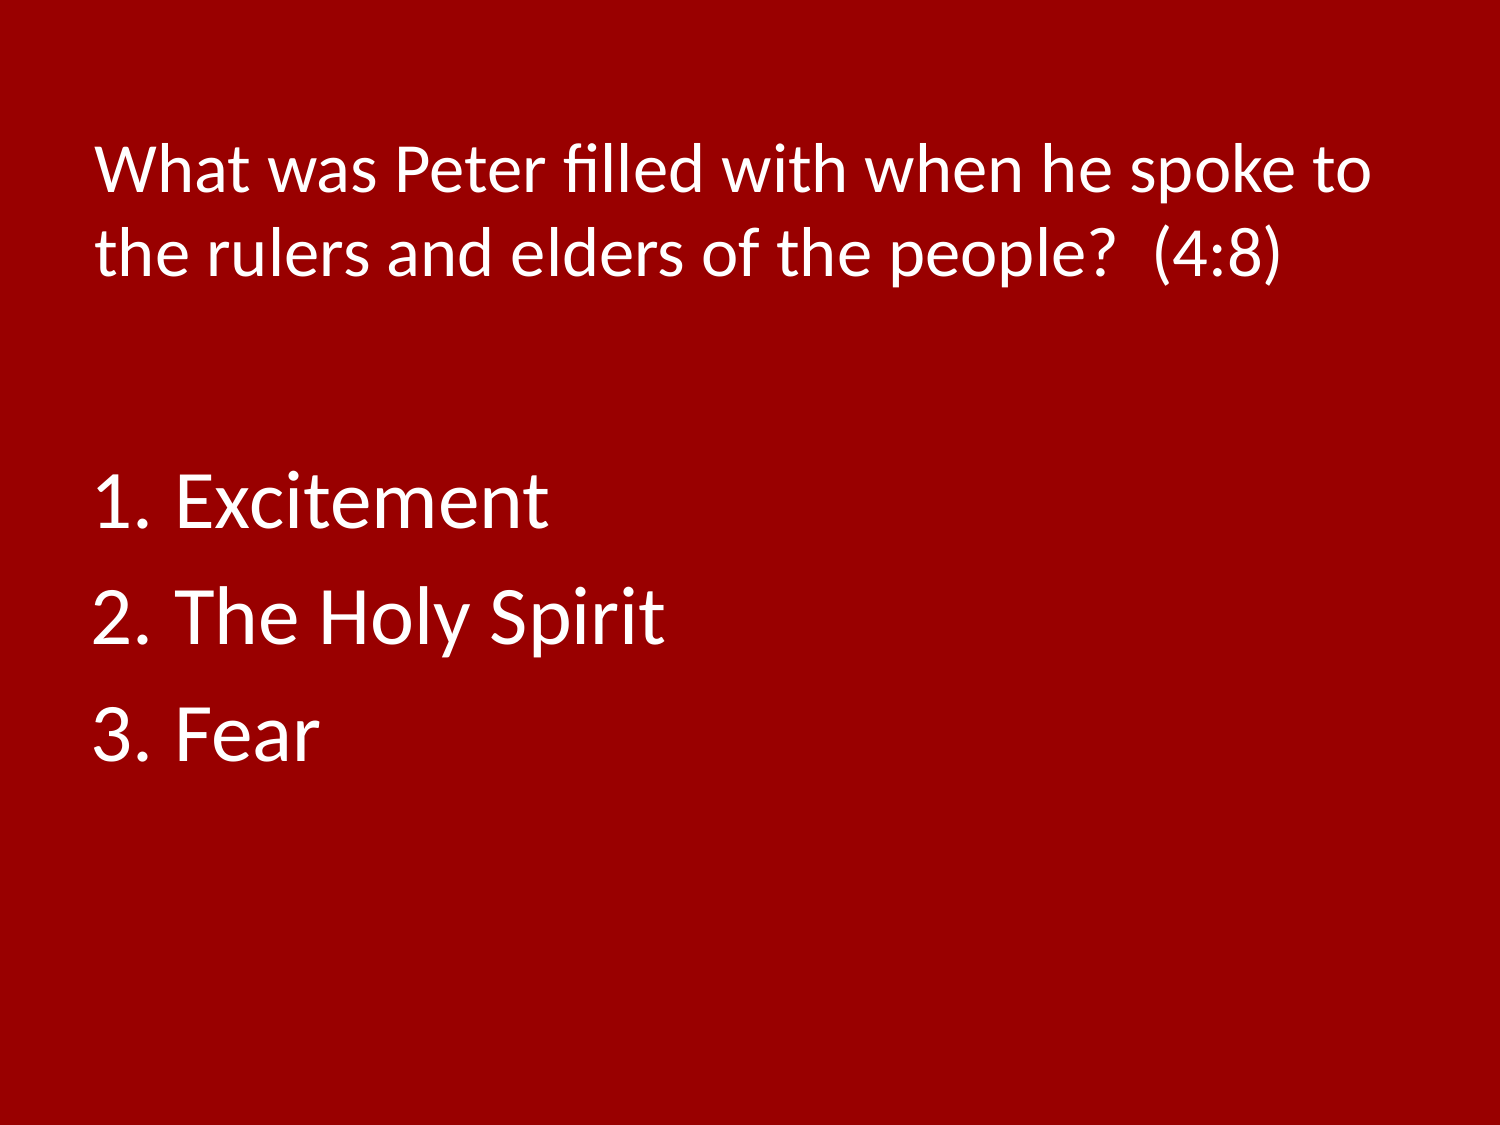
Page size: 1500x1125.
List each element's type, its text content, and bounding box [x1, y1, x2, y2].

title What was Peter filled with when he spoke to the rulers and elders of the people? (4:8) [79, 112, 1430, 300]
list Excitement The Holy Spirit Fear [75, 437, 1425, 1005]
